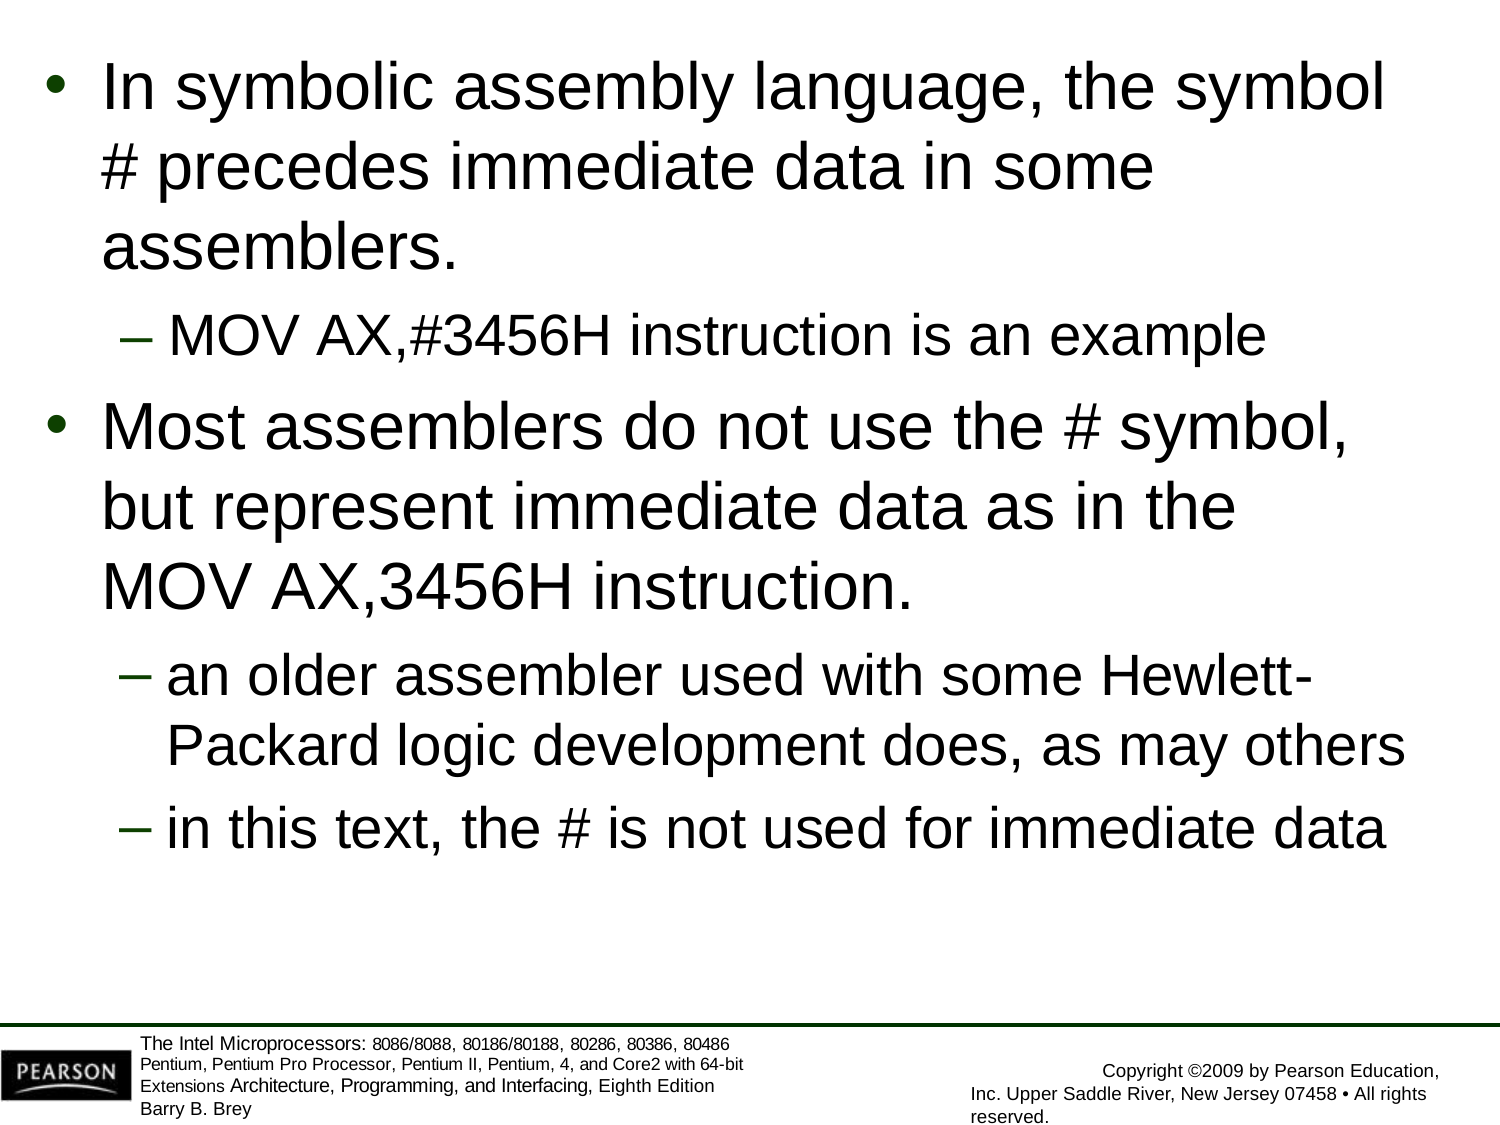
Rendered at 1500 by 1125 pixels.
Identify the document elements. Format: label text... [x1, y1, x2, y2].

text_box In symbolic assembly language, the symbol # precedes immediate data in some assemblers. [42, 42, 1443, 283]
text_box [0, 1049, 133, 1102]
text_box – MOV AX,#3456H instruction is an example Most assemblers do not use the # symbol, but represent immediate data as in the MOV AX,3456H instruction. an older assembler used with some Hewlett- Packard logic development does, as may others in this text, the # is not used for immediate data [42, 297, 1413, 861]
slide_number The Intel Microprocessors: 8086/8088, 80186/80188, 80286, 80386, 80486 Pentium, Pentium Pro Processor, Pentium II, Pentium, 4, and Core2 with 64-bit Extensions Architecture, Programming, and Interfacing, Eighth Edition Barry B. Brey [137, 1032, 796, 1122]
footer Copyright ©2009 by Pearson Education, Inc. Upper Saddle River, New Jersey 07458 • All rights reserved. [968, 1058, 1475, 1107]
